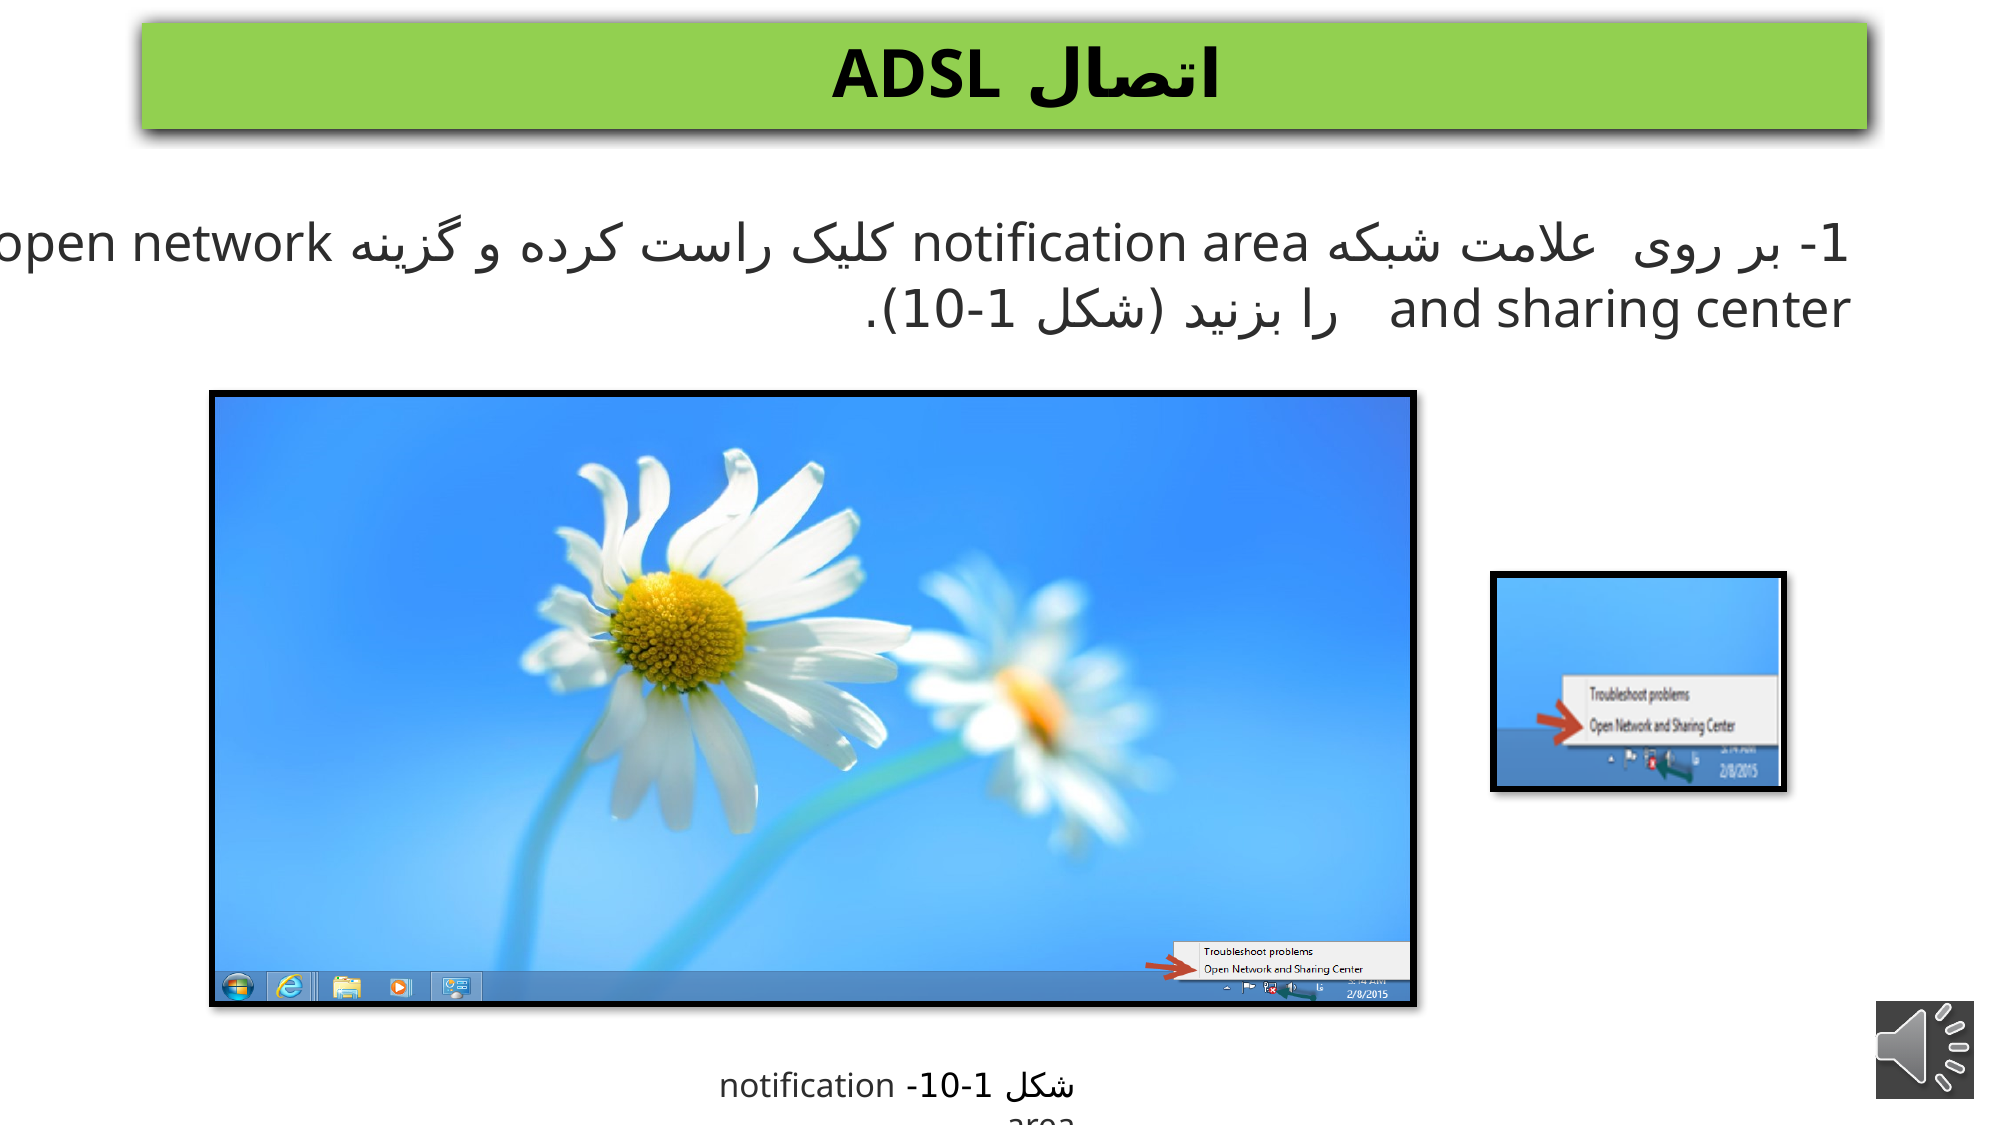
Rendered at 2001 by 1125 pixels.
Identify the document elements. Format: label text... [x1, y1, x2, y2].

text_box شکل 1-10- notification area [644, 1056, 1091, 1125]
list 1- بر روی علامت شبکه notification area کلیک راست کرده و گزینه open network and sharing center را بزنید (شکل 1-10). [0, 197, 1867, 397]
picture [1496, 577, 1781, 786]
title اتصال ADSL [141, 23, 1867, 129]
picture [1874, 999, 1975, 1100]
picture [214, 396, 1411, 1002]
